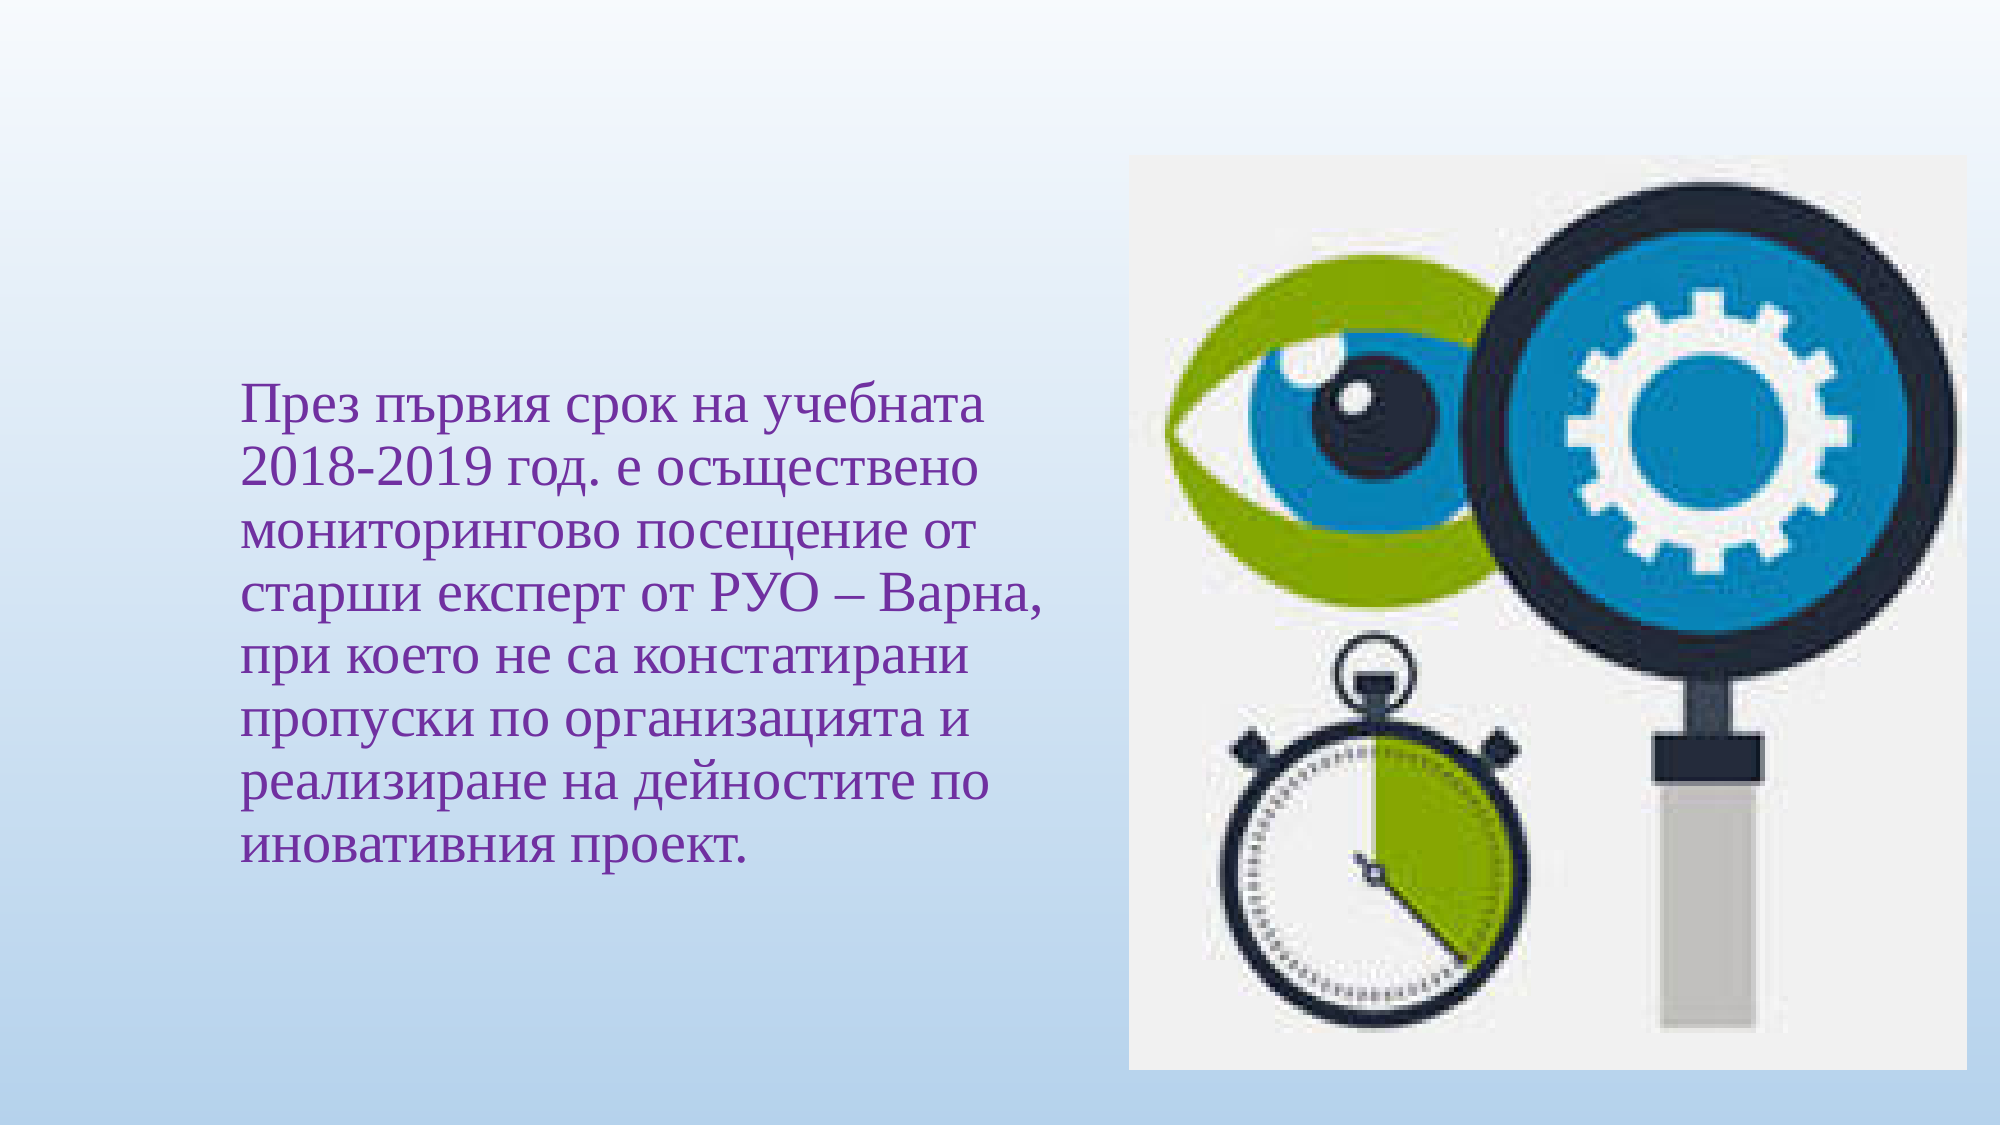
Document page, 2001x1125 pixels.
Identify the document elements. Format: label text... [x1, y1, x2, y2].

title През първия срок на учебната 2018-2019 год. е осъществено мониторингово посещение от старши експерт от РУО – Варна, при което не са констатирани пропуски по организацията и реализиране на дейностите по иновативния проект. [225, 60, 1103, 883]
picture [1129, 155, 1967, 1070]
